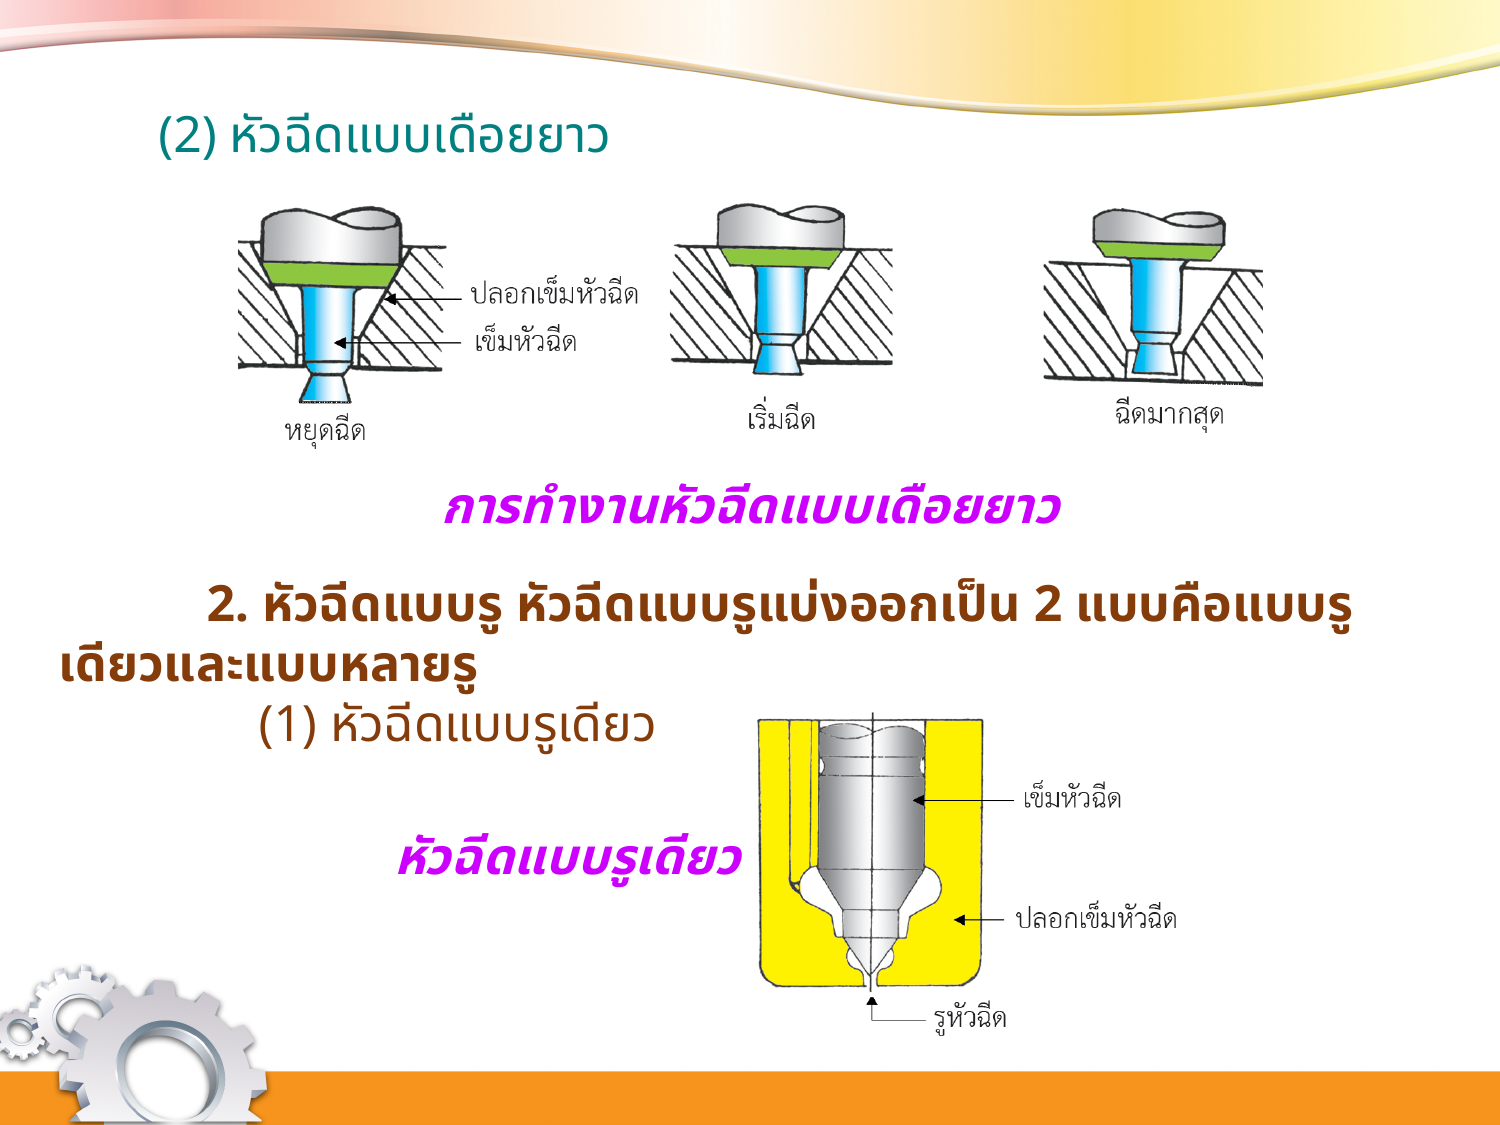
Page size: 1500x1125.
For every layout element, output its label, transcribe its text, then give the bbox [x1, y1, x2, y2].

picture [0, 0, 1500, 1125]
text_box 2. หัวฉีดแบบรู หัวฉีดแบบรูแบ่งออกเป็น 2 แบบคือแบบรูเดียวและแบบหลายรู (1) หัวฉีดแบบรูเดียว [44, 564, 1456, 760]
text_box (2) หัวฉีดแบบเดือยยาว [0, 95, 639, 171]
text_box หัวฉีดแบบรูเดียว [379, 816, 749, 892]
text_box การทำงานหัวฉีดแบบเดือยยาว [426, 466, 1074, 542]
